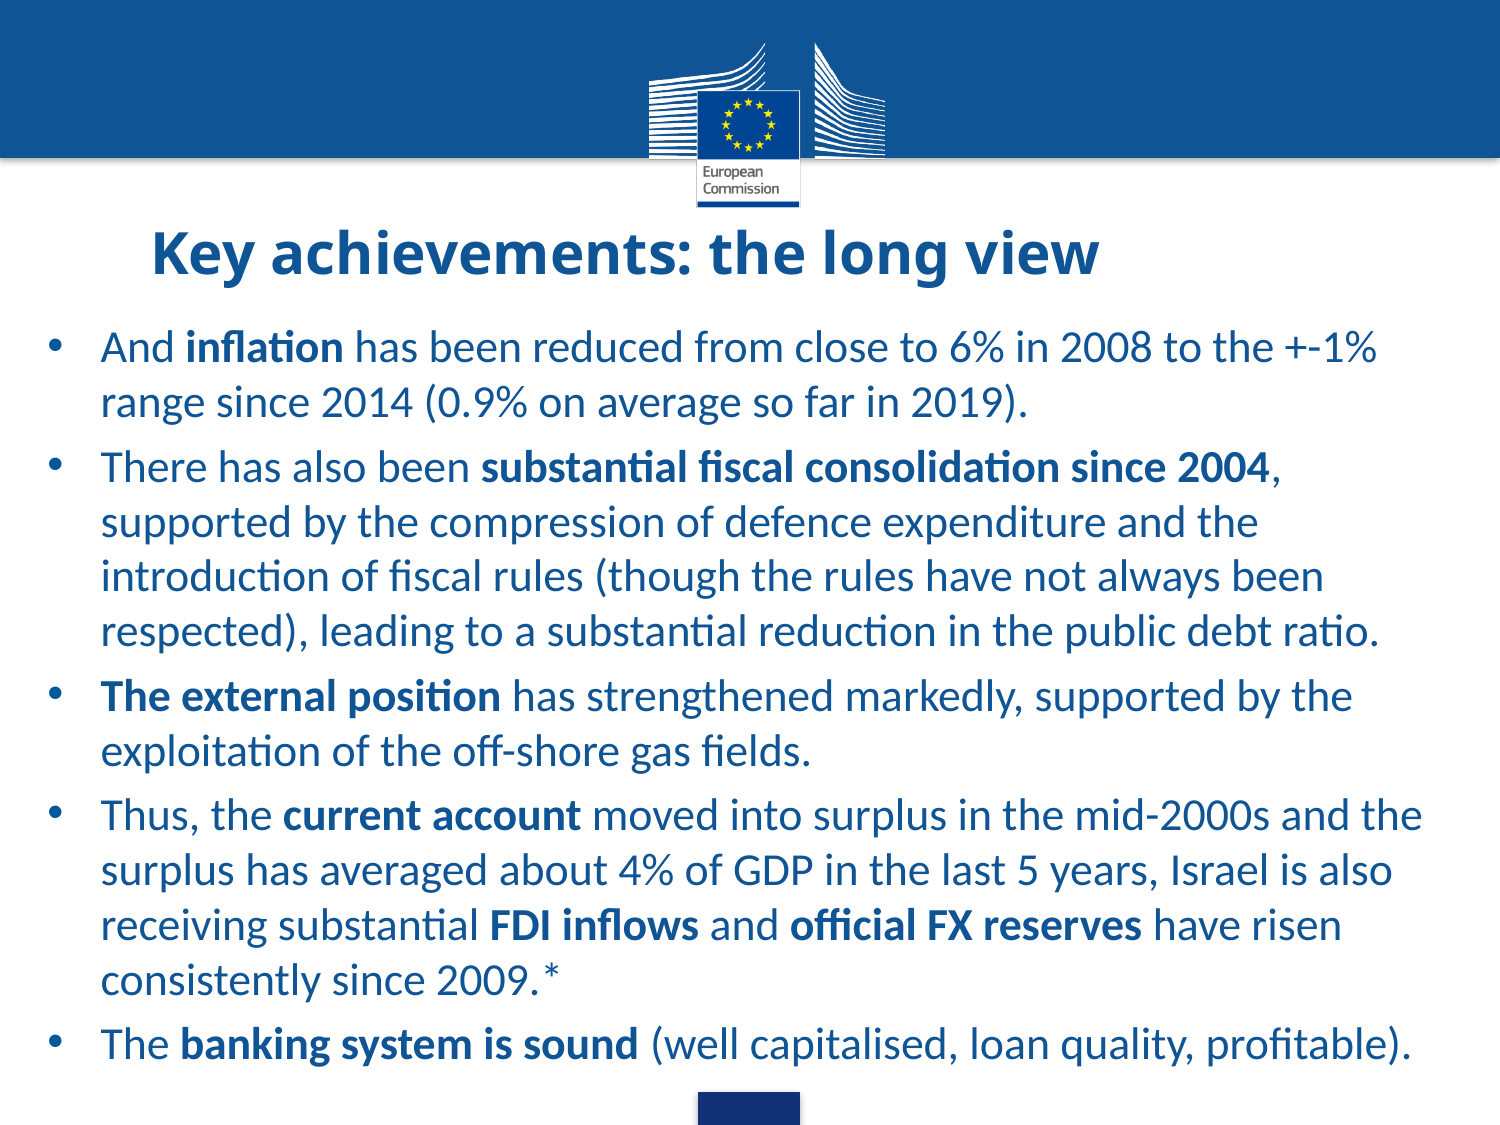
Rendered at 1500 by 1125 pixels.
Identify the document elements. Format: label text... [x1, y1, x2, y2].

title Key achievements: the long view [80, 191, 1404, 310]
picture [649, 42, 885, 191]
list And inflation has been reduced from close to 6% in 2008 to the +-1% range since 2014 (0.9% on average so far in 2019). There has also been substantial fiscal consolidation since 2004, supported by the compression of defence expenditure and the introduction of fiscal rules (though the rules have not always been respected), leading to a substantial reduction in the public debt ratio. The external position has strengthened markedly, supported by the exploitation of the off-shore gas fields. Thus, the current account moved into surplus in the mid-2000s and the surplus has averaged about 4% of GDP in the last 5 years, Israel is also receiving substantial FDI inflows and official FX reserves have risen consistently since 2009.* The banking system is sound (well capitalised, loan quality, profitable). [33, 309, 1451, 889]
